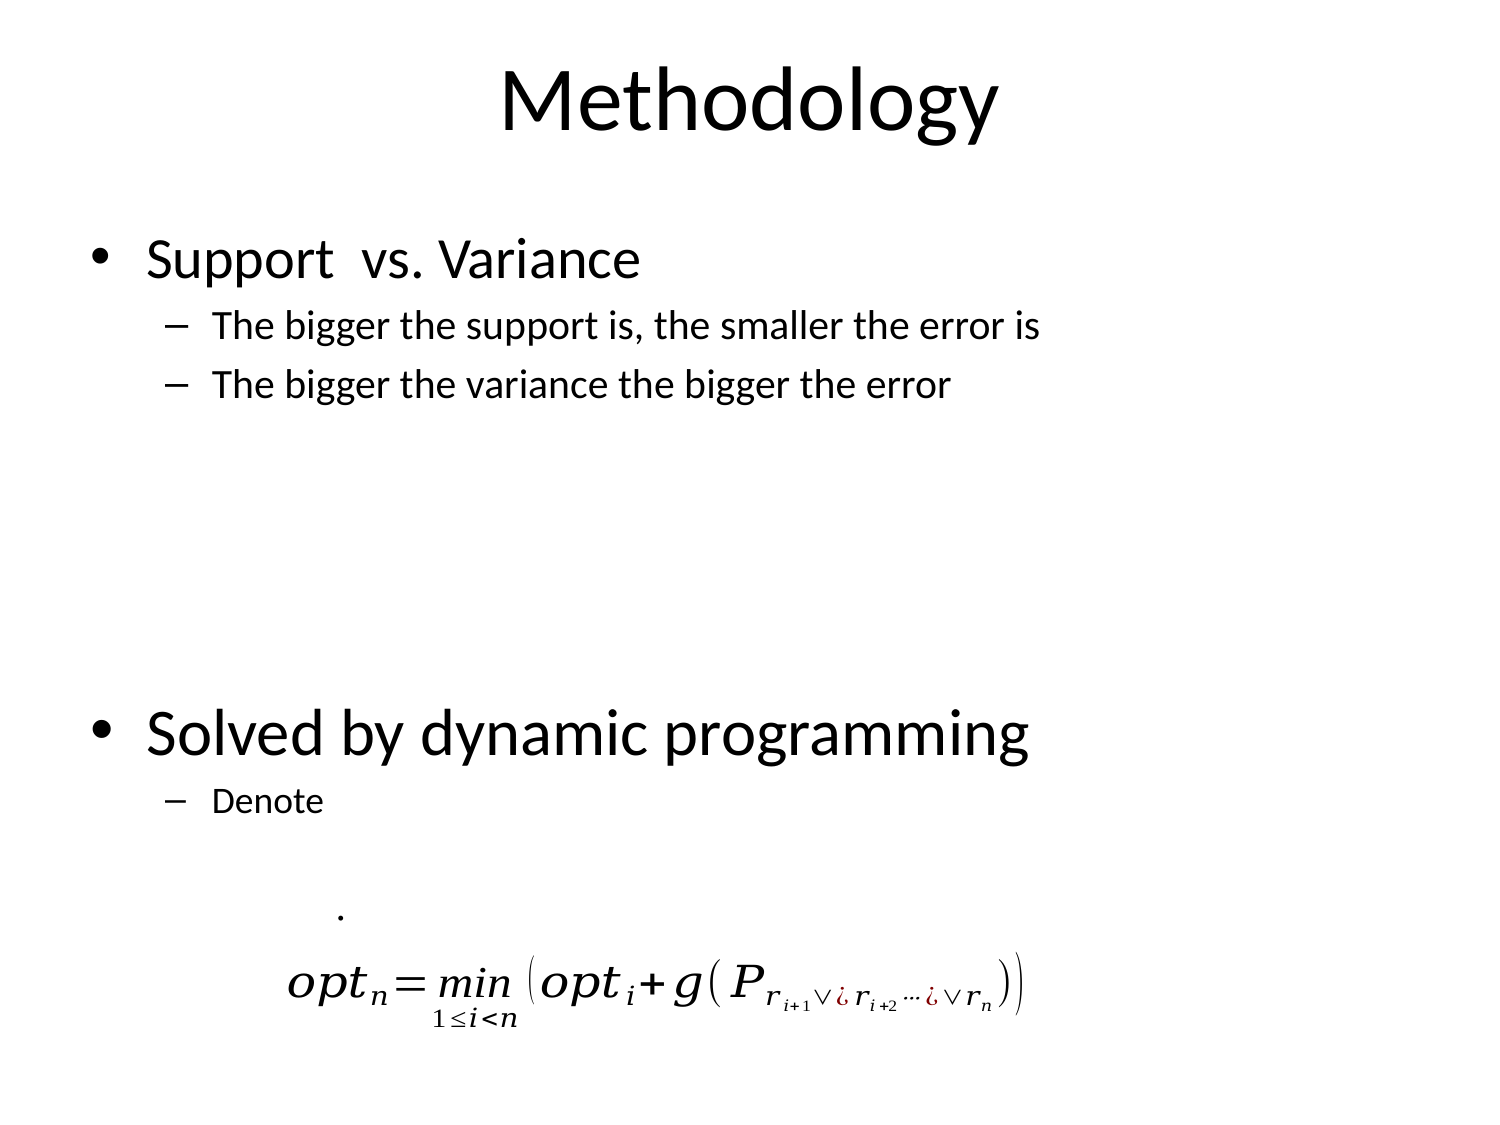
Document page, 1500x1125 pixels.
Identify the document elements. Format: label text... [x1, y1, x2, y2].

title Methodology [75, 0, 1425, 188]
